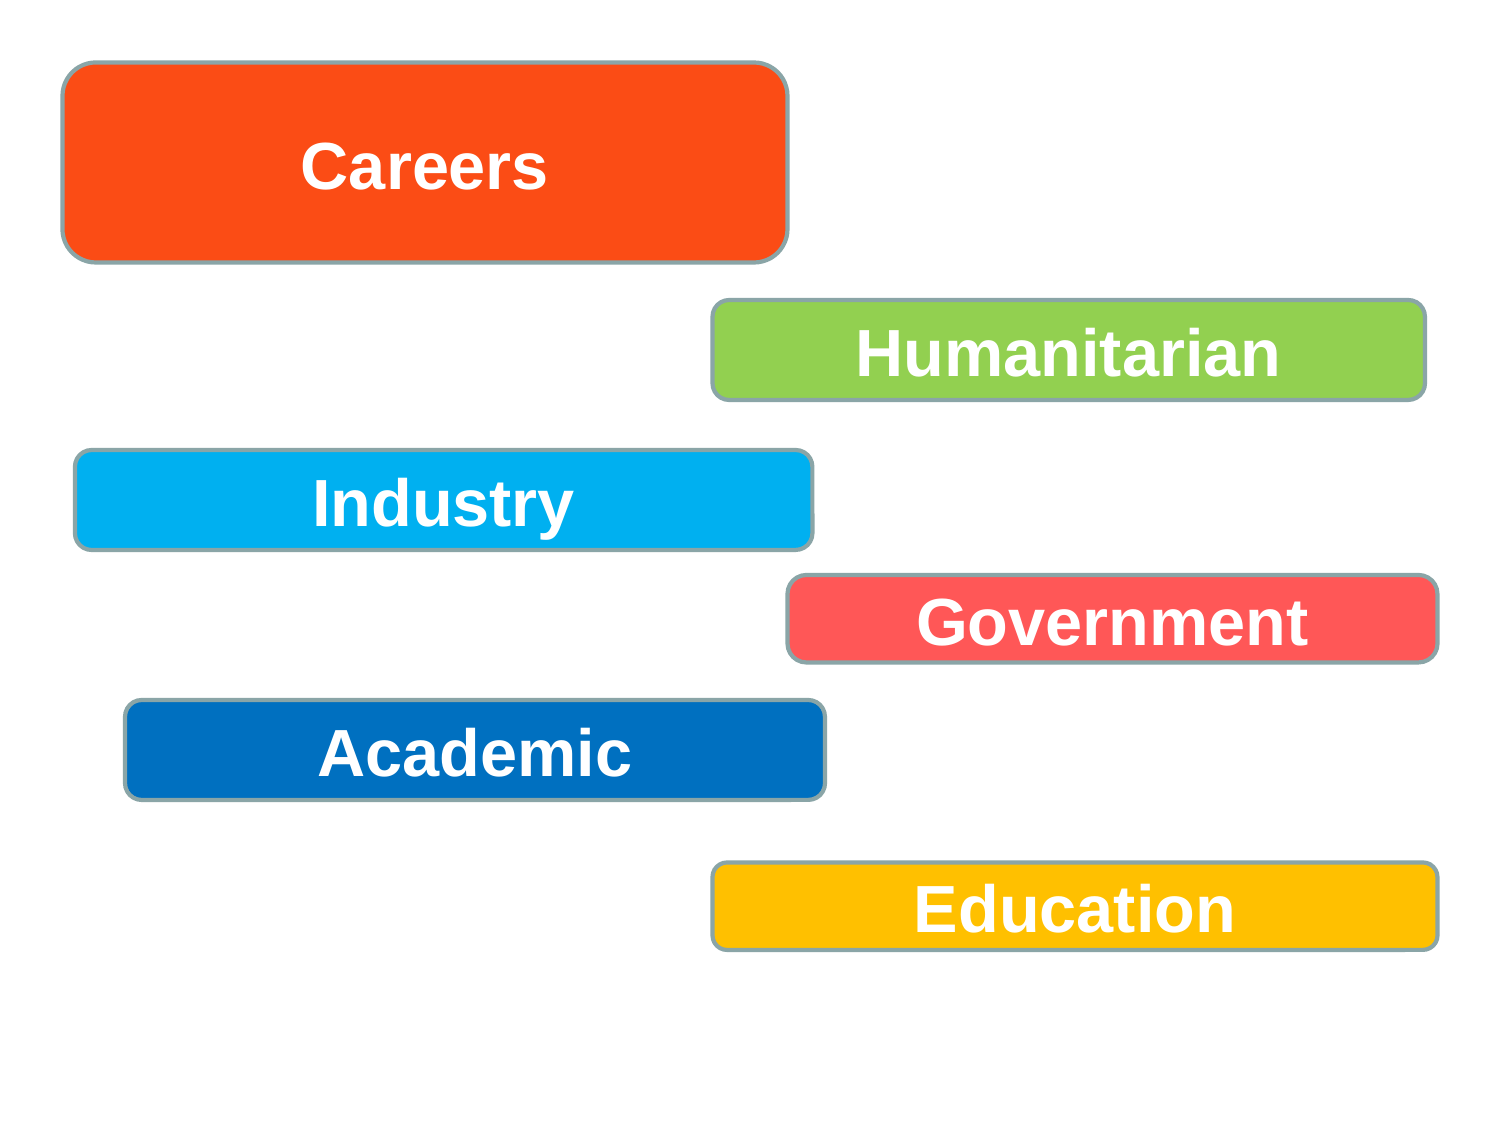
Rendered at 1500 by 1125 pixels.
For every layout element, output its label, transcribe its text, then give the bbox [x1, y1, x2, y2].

text_box Government [785, 572, 1440, 665]
text_box Industry [72, 447, 815, 553]
text_box Humanitarian [710, 297, 1428, 403]
text_box Education [710, 860, 1440, 953]
text_box Careers [60, 60, 790, 265]
text_box Academic [122, 697, 828, 803]
